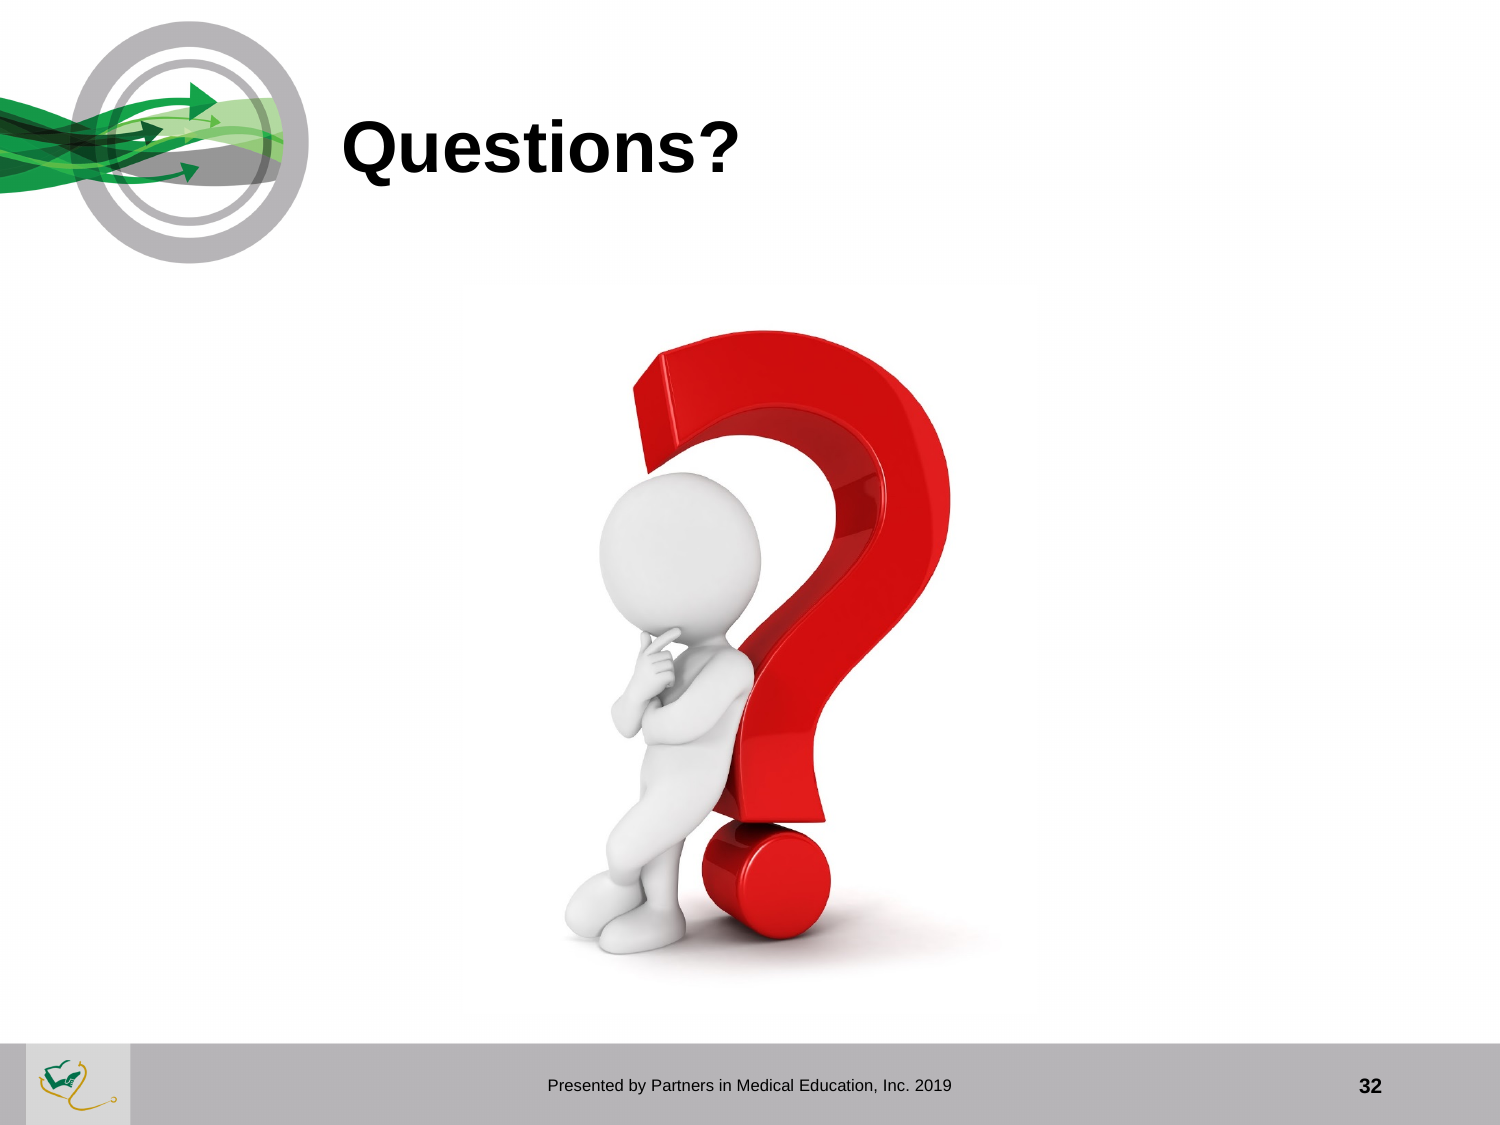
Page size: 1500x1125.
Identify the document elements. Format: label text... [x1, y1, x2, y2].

title Questions? [326, 40, 1397, 258]
footer Presented by Partners in Medical Education, Inc. 2019 [496, 1055, 1004, 1116]
picture [0, 0, 1500, 1125]
slide_number 32 [1059, 1055, 1397, 1116]
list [463, 285, 1037, 1014]
